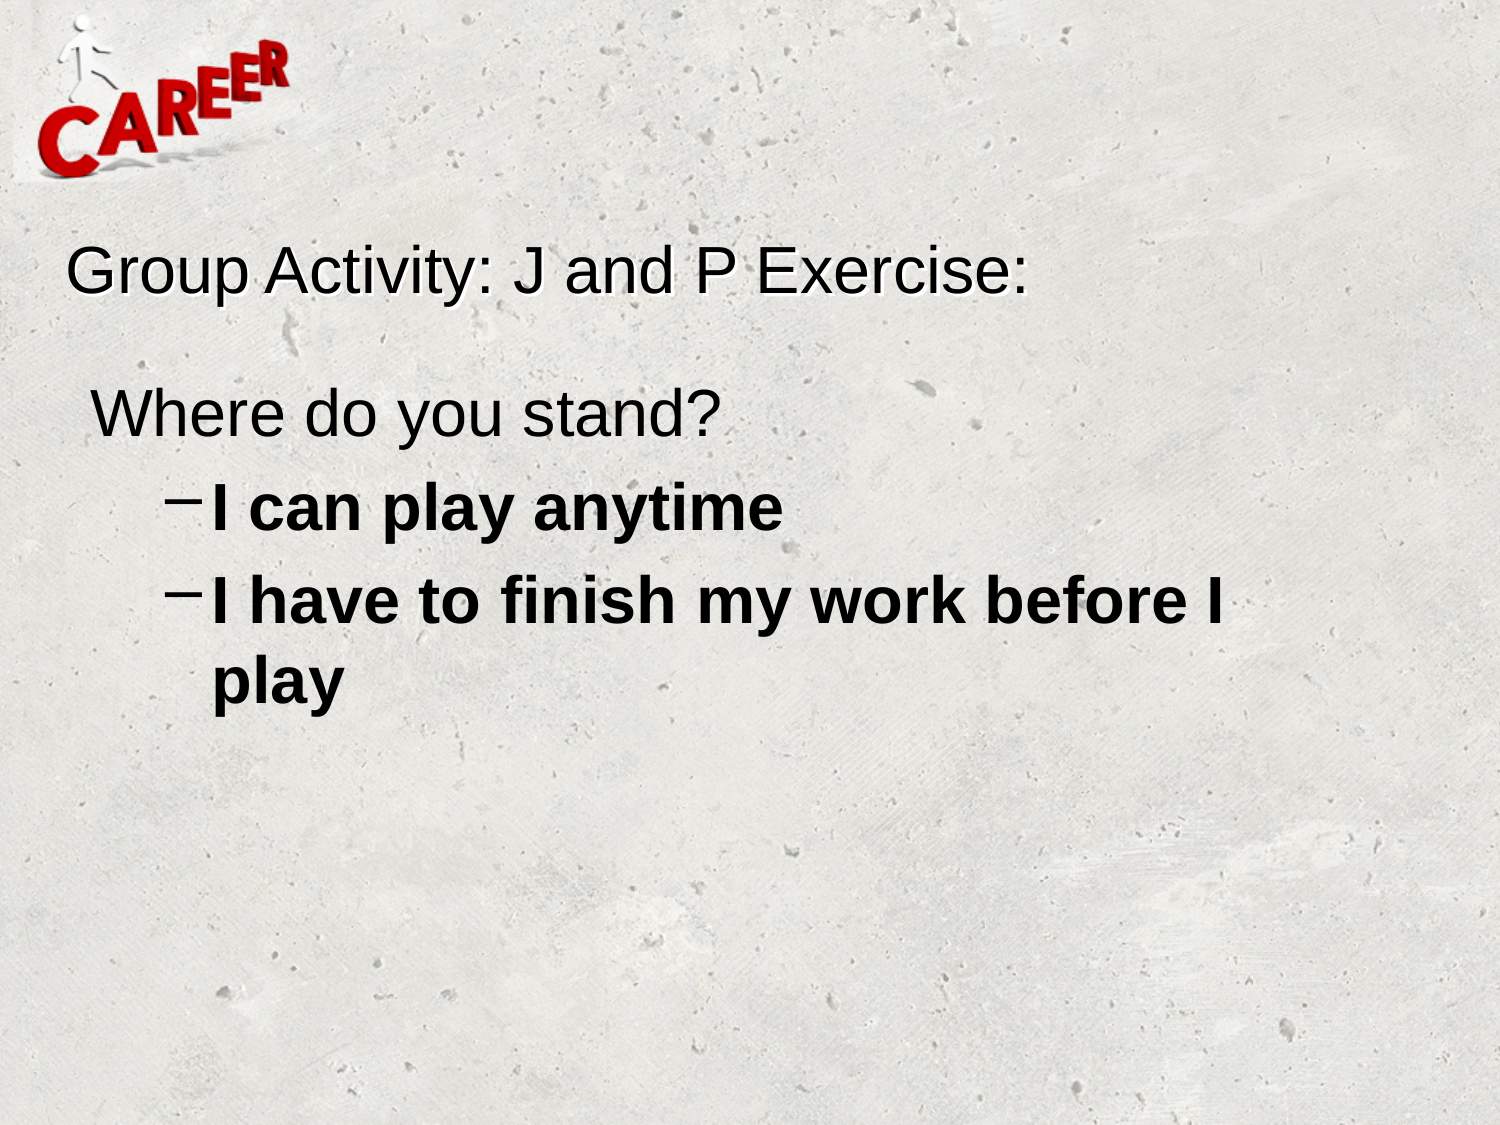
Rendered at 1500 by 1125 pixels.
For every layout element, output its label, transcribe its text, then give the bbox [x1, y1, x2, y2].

picture [0, 0, 1500, 1125]
list Where do you stand? I can play anytime I have to finish my work before I play [75, 362, 1292, 1013]
title Group Activity: J and P Exercise: [50, 224, 1267, 309]
